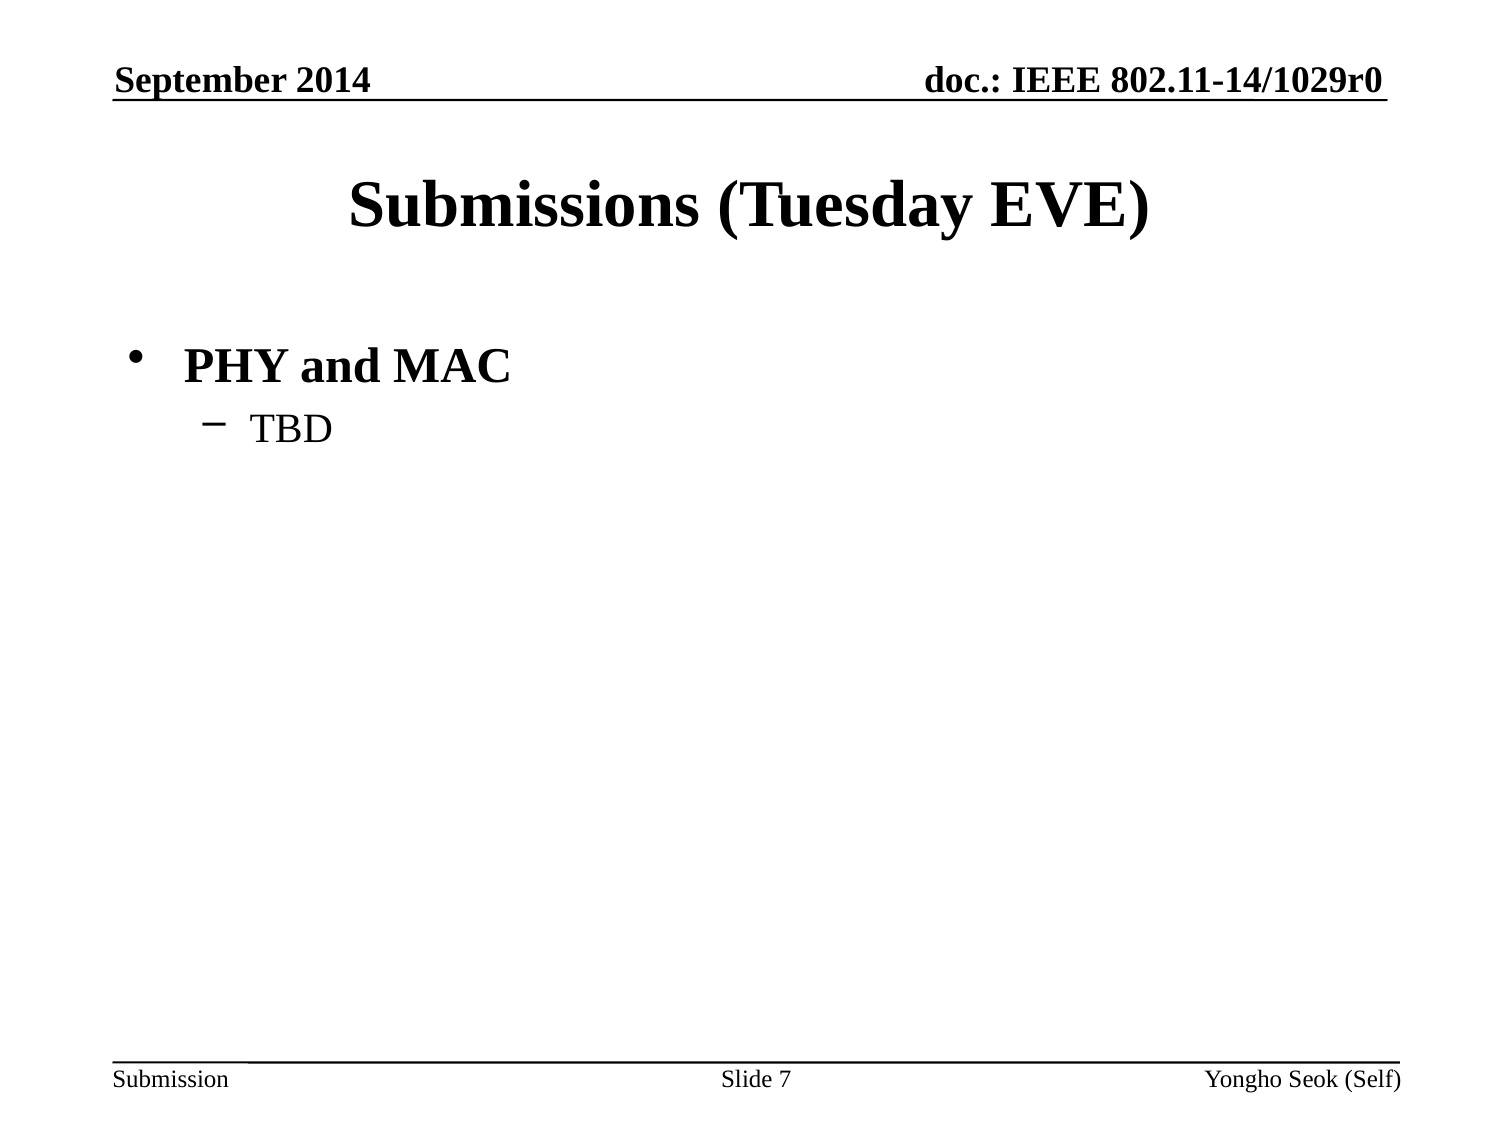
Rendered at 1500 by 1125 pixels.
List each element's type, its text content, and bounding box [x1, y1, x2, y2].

list PHY and MAC TBD [112, 324, 1388, 1001]
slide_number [114, 54, 374, 101]
title Submissions (Tuesday EVE) [112, 112, 1388, 288]
footer Yongho Seok (Self) [1201, 1061, 1402, 1093]
slide_number Slide 7 [712, 1061, 800, 1093]
